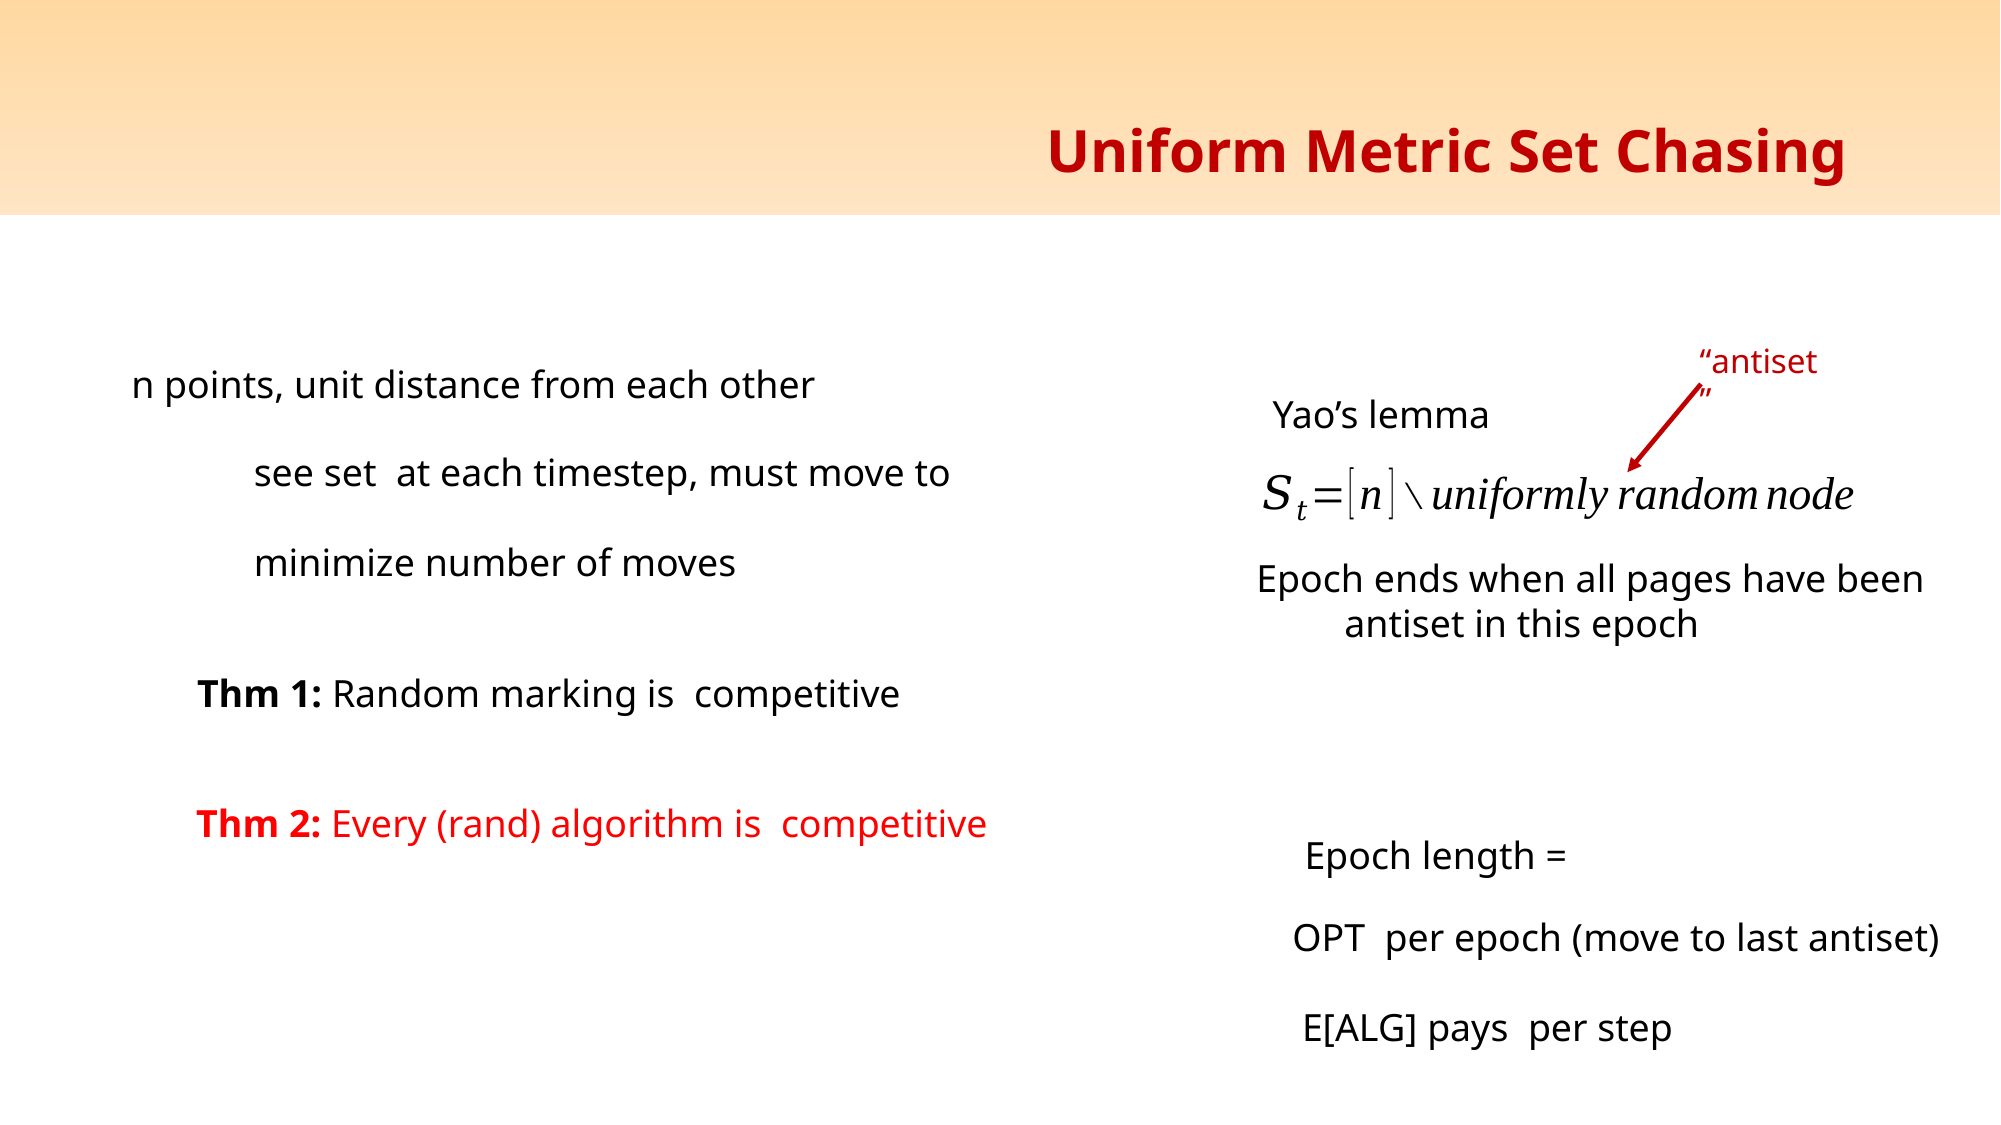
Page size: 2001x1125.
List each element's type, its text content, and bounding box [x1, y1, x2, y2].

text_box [1627, 383, 1701, 473]
text_box Epoch ends when all pages have been antiset in this epoch [1241, 547, 1941, 653]
text_box “antiset” [1684, 332, 1845, 427]
title Uniform Metric Set Chasing [137, 45, 1863, 263]
text_box Yao’s lemma [1257, 383, 1506, 444]
text_box n points, unit distance from each other [116, 353, 831, 414]
